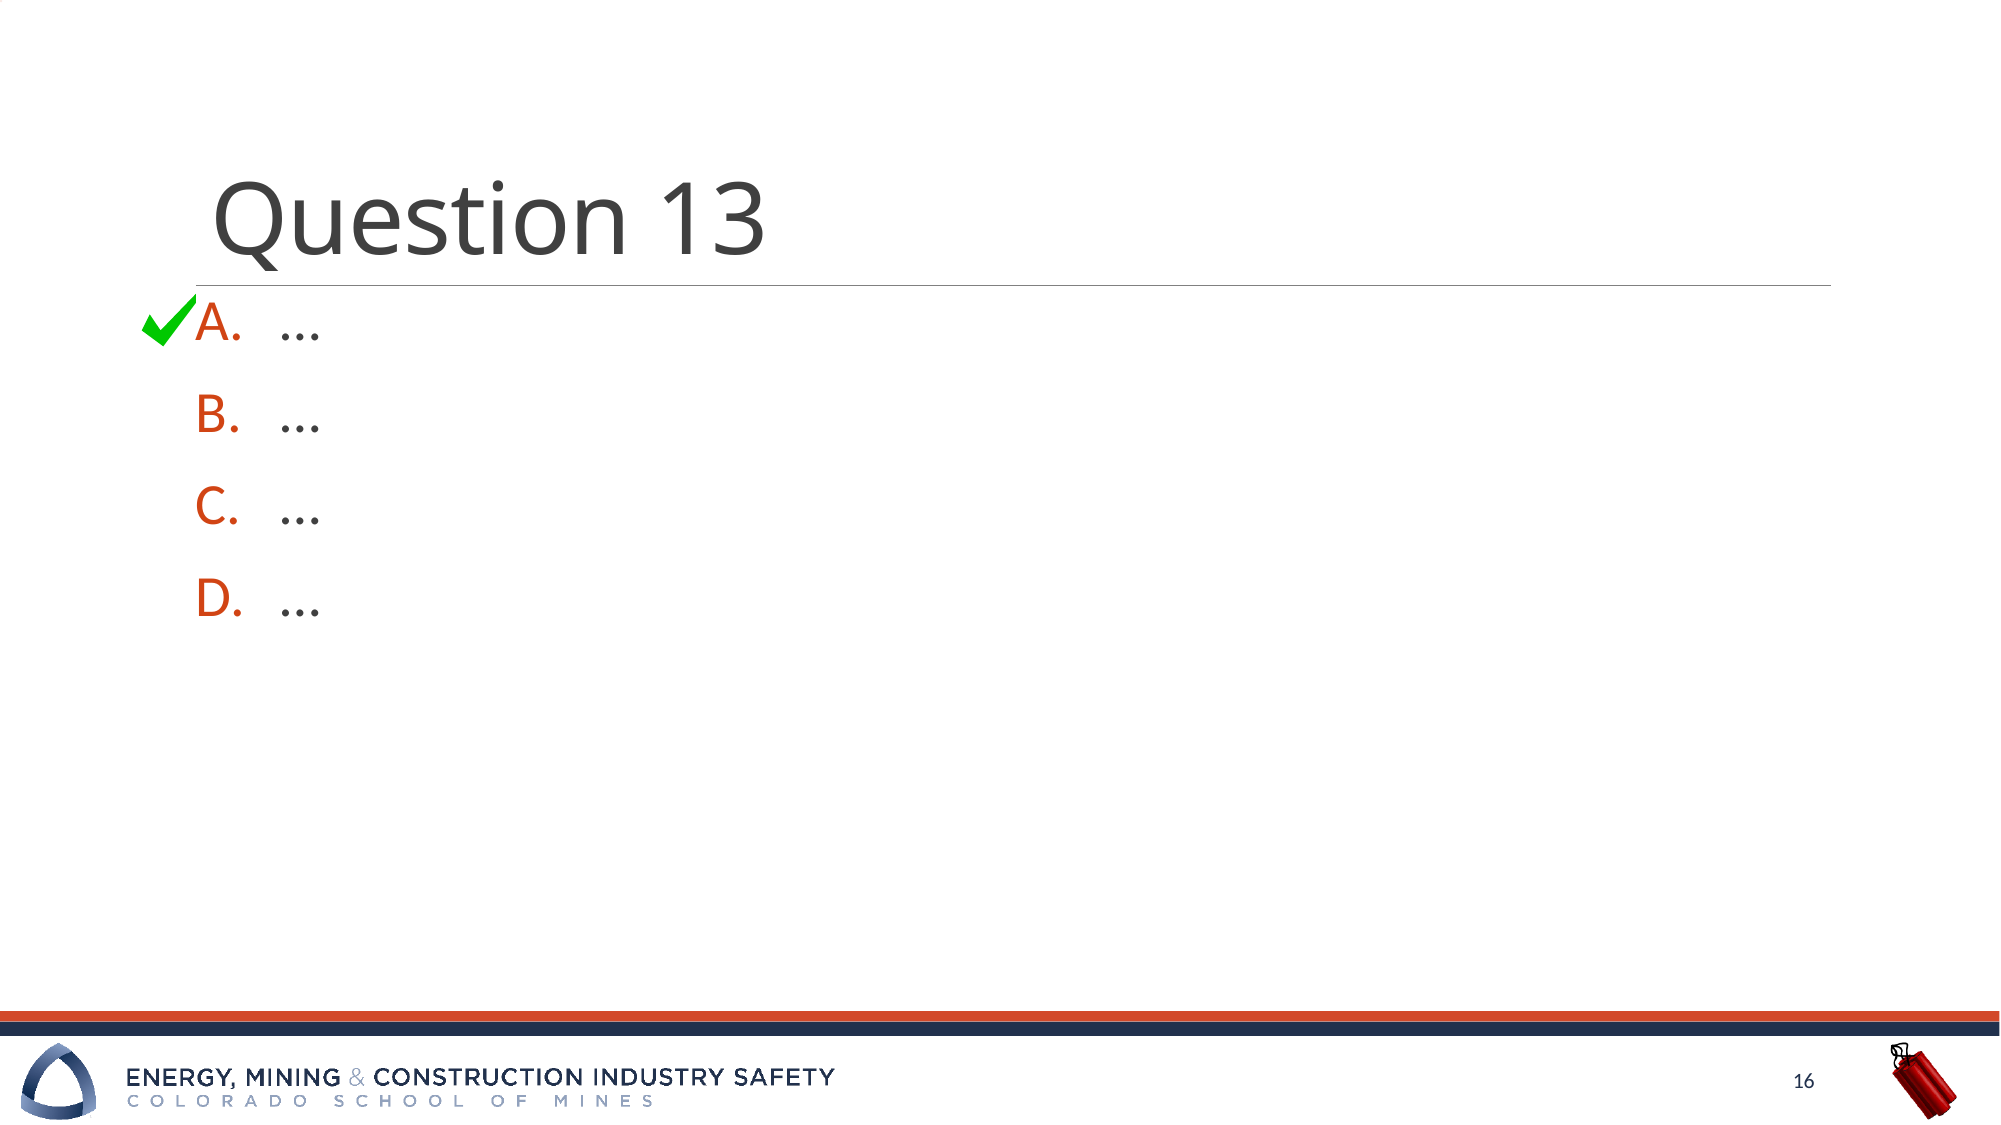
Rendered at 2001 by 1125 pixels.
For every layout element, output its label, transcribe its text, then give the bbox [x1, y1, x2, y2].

text_box [140, 292, 198, 348]
title Question 13 [195, 78, 1830, 283]
slide_number 16 [1614, 1050, 1830, 1111]
picture [20, 1042, 849, 1120]
picture [1881, 1038, 1966, 1122]
list … … … … [195, 282, 1228, 899]
